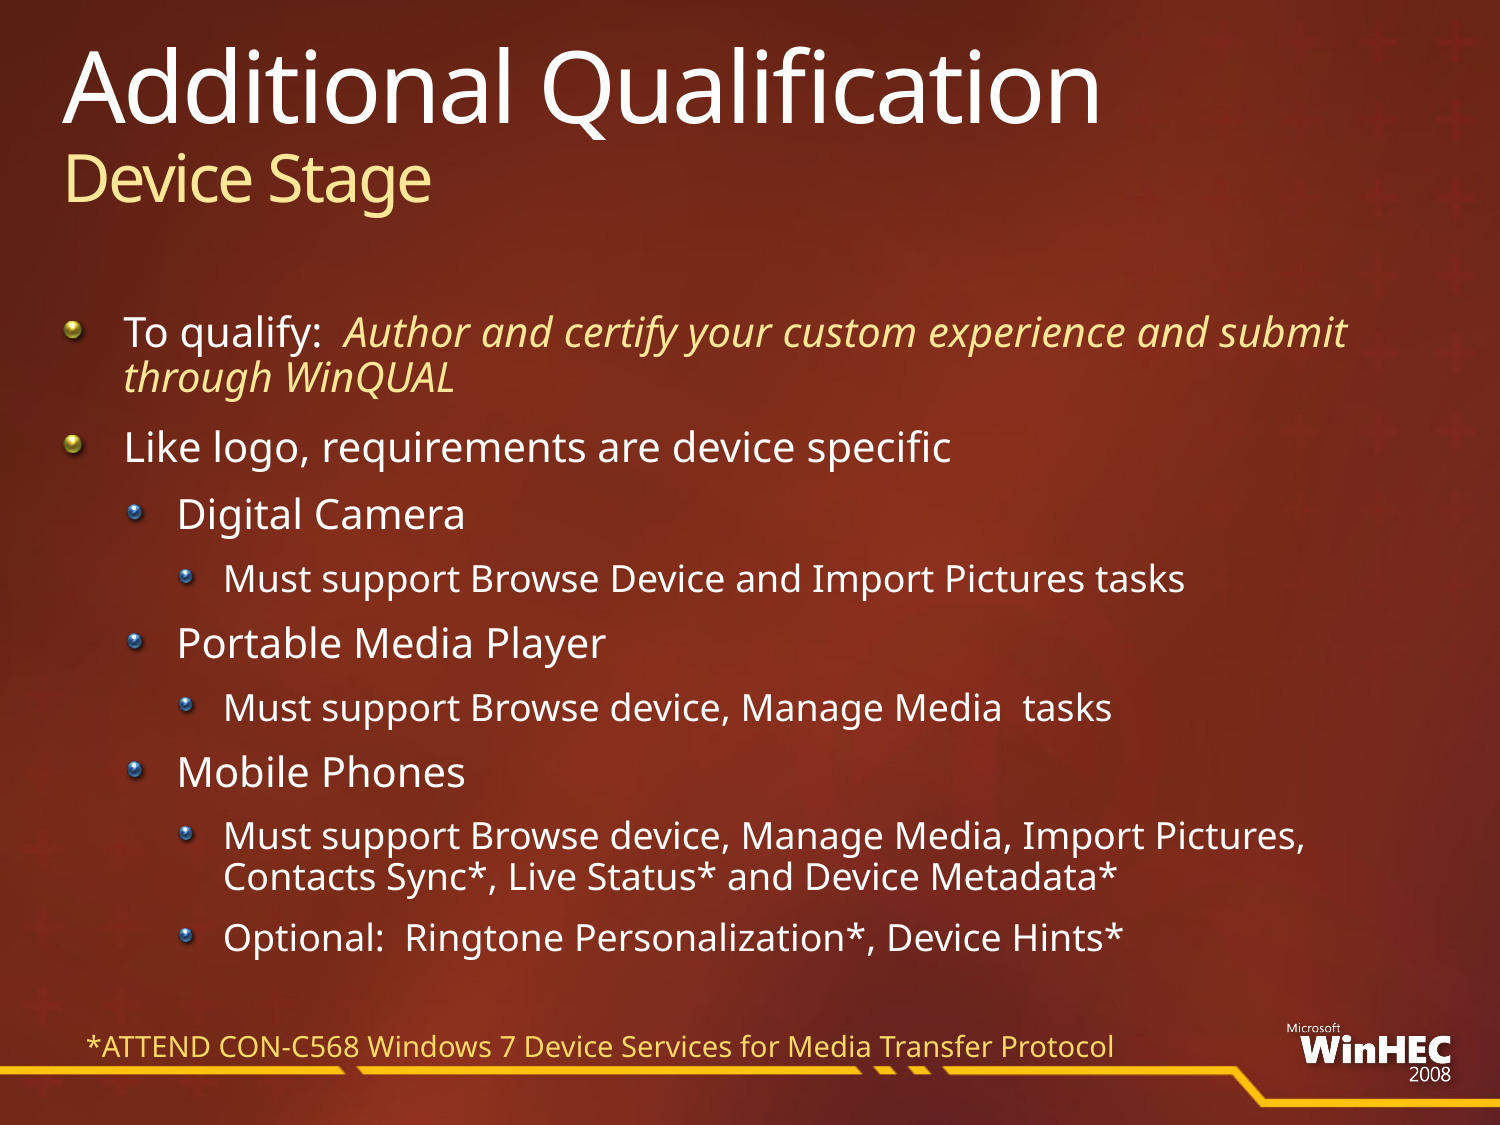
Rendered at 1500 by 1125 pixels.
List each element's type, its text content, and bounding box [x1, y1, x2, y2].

picture [0, 0, 1500, 1125]
text_box *ATTEND CON-C568 Windows 7 Device Services for Media Transfer Protocol [71, 1021, 1435, 1071]
title Additional Qualification Device Stage [62, 37, 1438, 220]
list To qualify: Author and certify your custom experience and submit through WinQUAL Like logo, requirements are device specific Digital Camera Must support Browse Device and Import Pictures tasks Portable Media Player Must support Browse device, Manage Media tasks Mobile Phones Must support Browse device, Manage Media, Import Pictures, Contacts Sync*, Live Status* and Device Metadata* Optional: Ringtone Personalization*, Device Hints* [60, 311, 1436, 1031]
